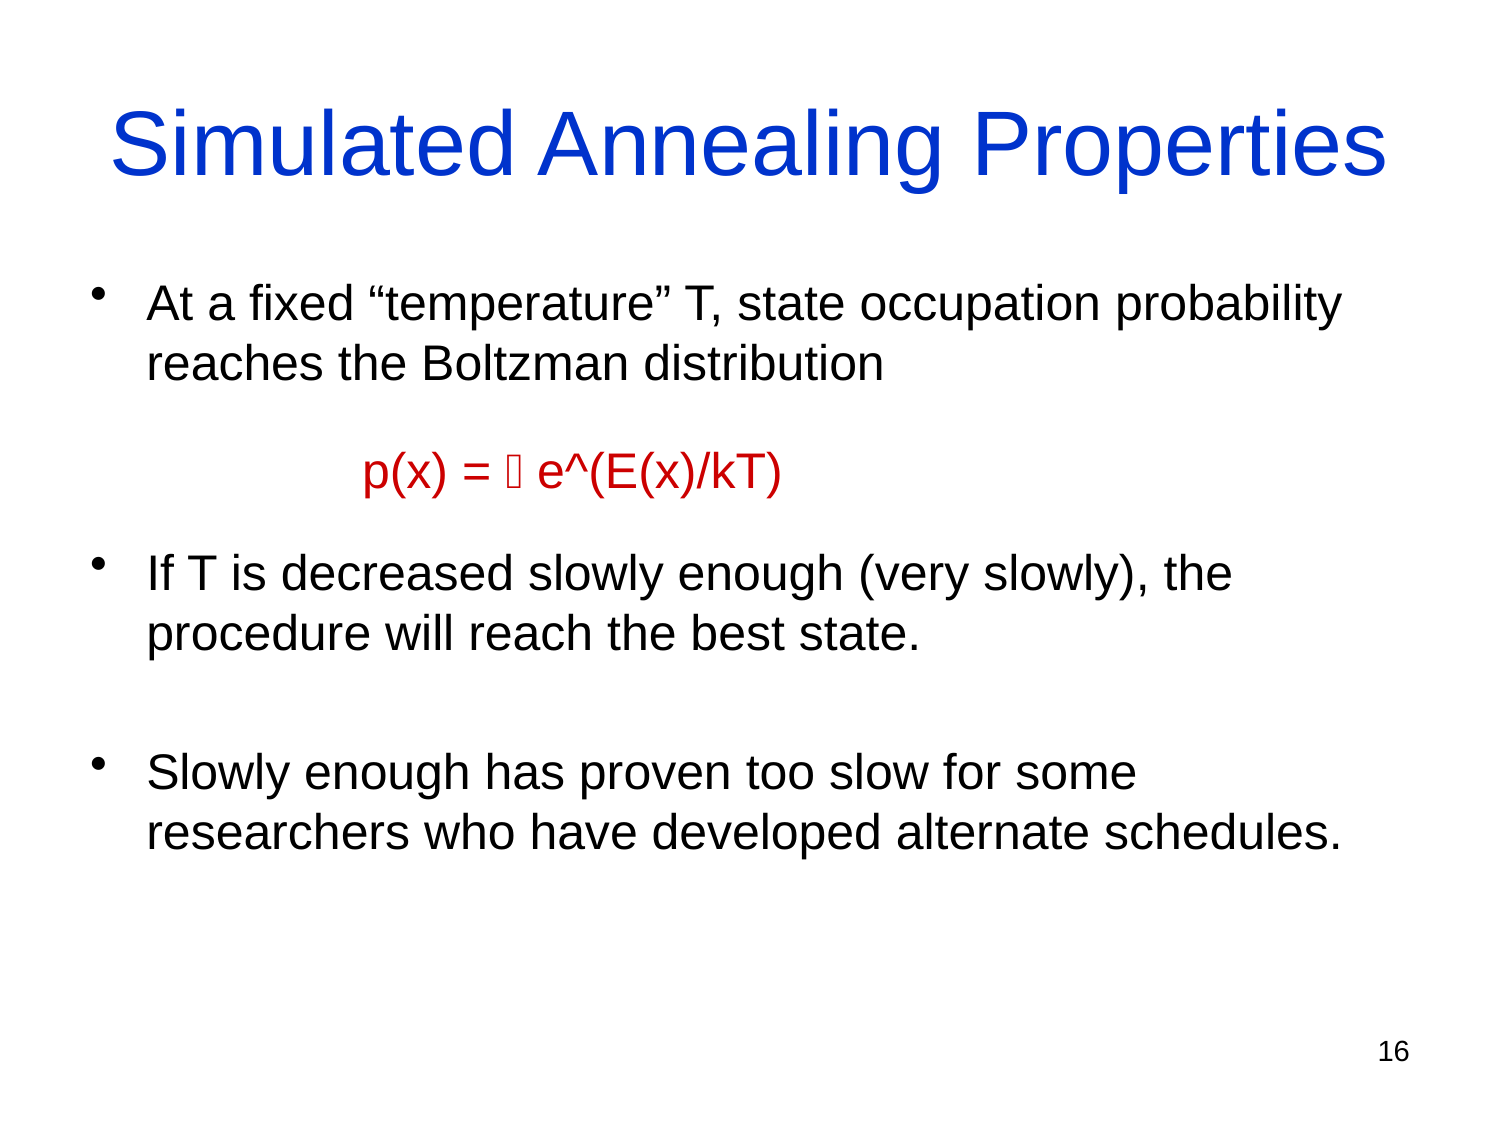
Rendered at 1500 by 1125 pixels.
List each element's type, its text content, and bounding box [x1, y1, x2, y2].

list At a fixed “temperature” T, state occupation probability reaches the Boltzman distribution If T is decreased slowly enough (very slowly), the procedure will reach the best state. Slowly enough has proven too slow for some researchers who have developed alternate schedules. [75, 262, 1425, 1005]
text_box p(x) = e^(E(x)/kT) [347, 430, 798, 506]
title Simulated Annealing Properties [75, 45, 1425, 233]
slide_number 16 [1074, 1024, 1426, 1103]
